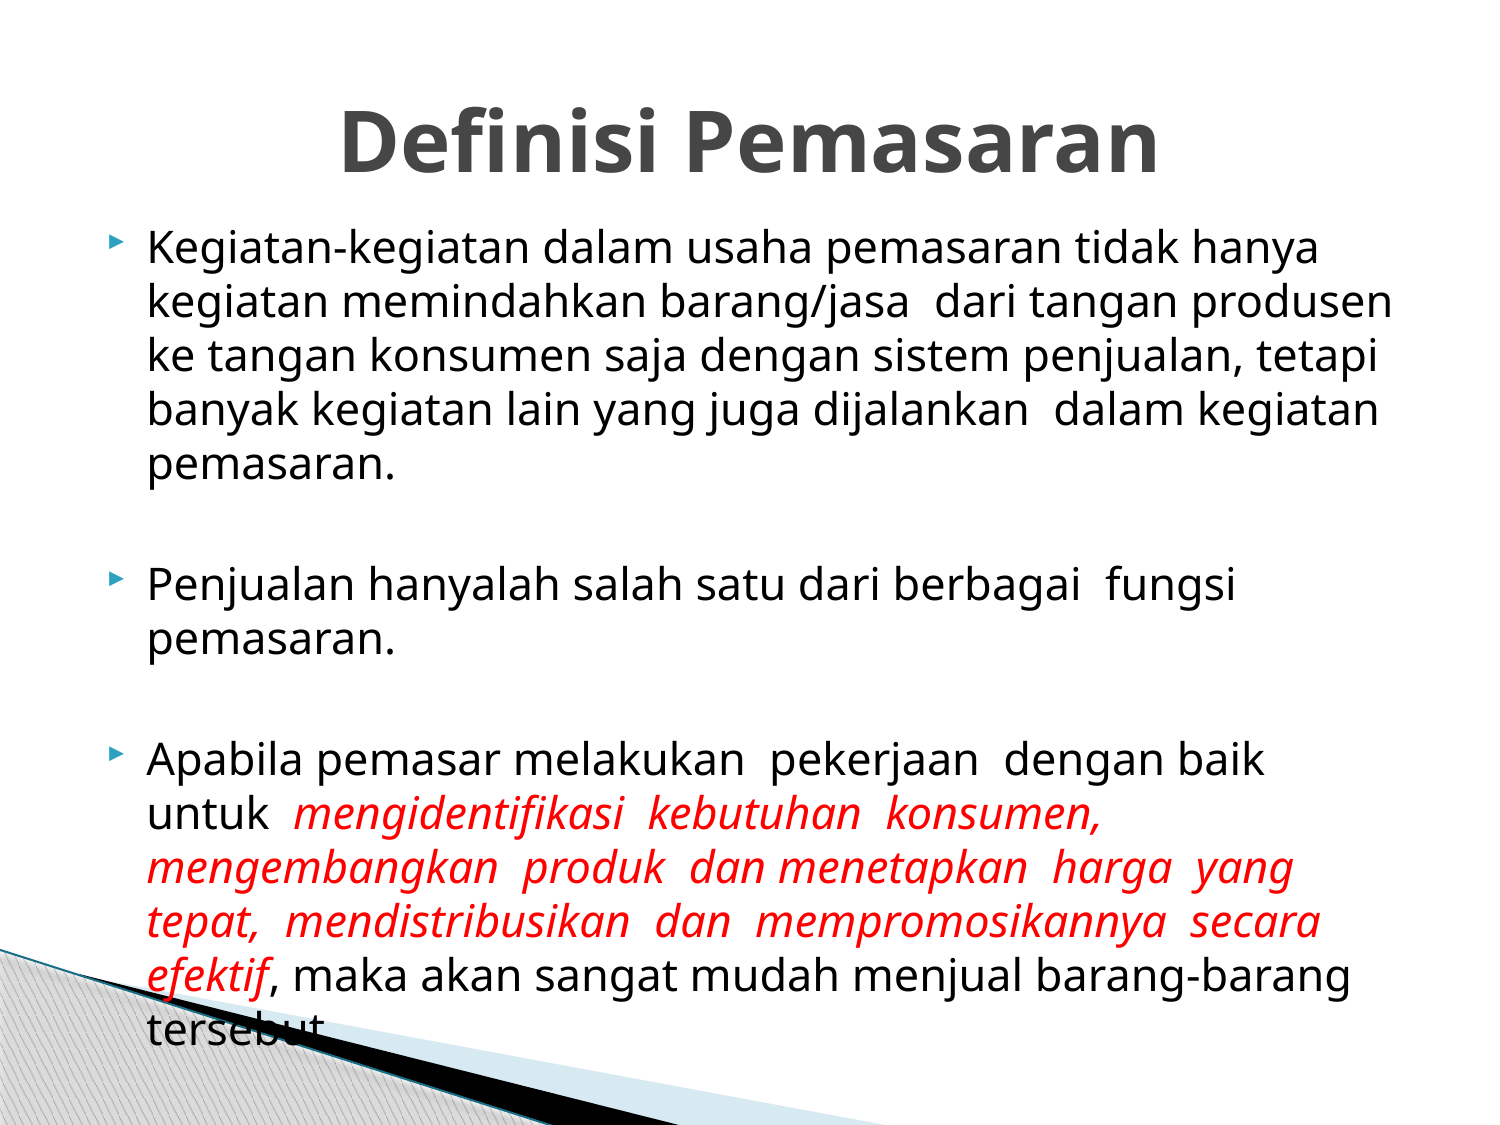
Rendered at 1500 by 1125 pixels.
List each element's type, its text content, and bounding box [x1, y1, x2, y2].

list Kegiatan-kegiatan dalam usaha pemasaran tidak hanya kegiatan memindahkan barang/jasa dari tangan produsen ke tangan konsumen saja dengan sistem penjualan, tetapi banyak kegiatan lain yang juga dijalankan dalam kegiatan pemasaran. Penjualan hanyalah salah satu dari berbagai fungsi pemasaran. Apabila pemasar melakukan pekerjaan dengan baik untuk mengidentifikasi kebutuhan konsumen, mengembangkan produk dan menetapkan harga yang tepat, mendistribusikan dan mempromosikannya secara efektif, maka akan sangat mudah menjual barang-barang tersebut. [75, 233, 1425, 1067]
title Definisi Pemasaran [75, 45, 1425, 233]
